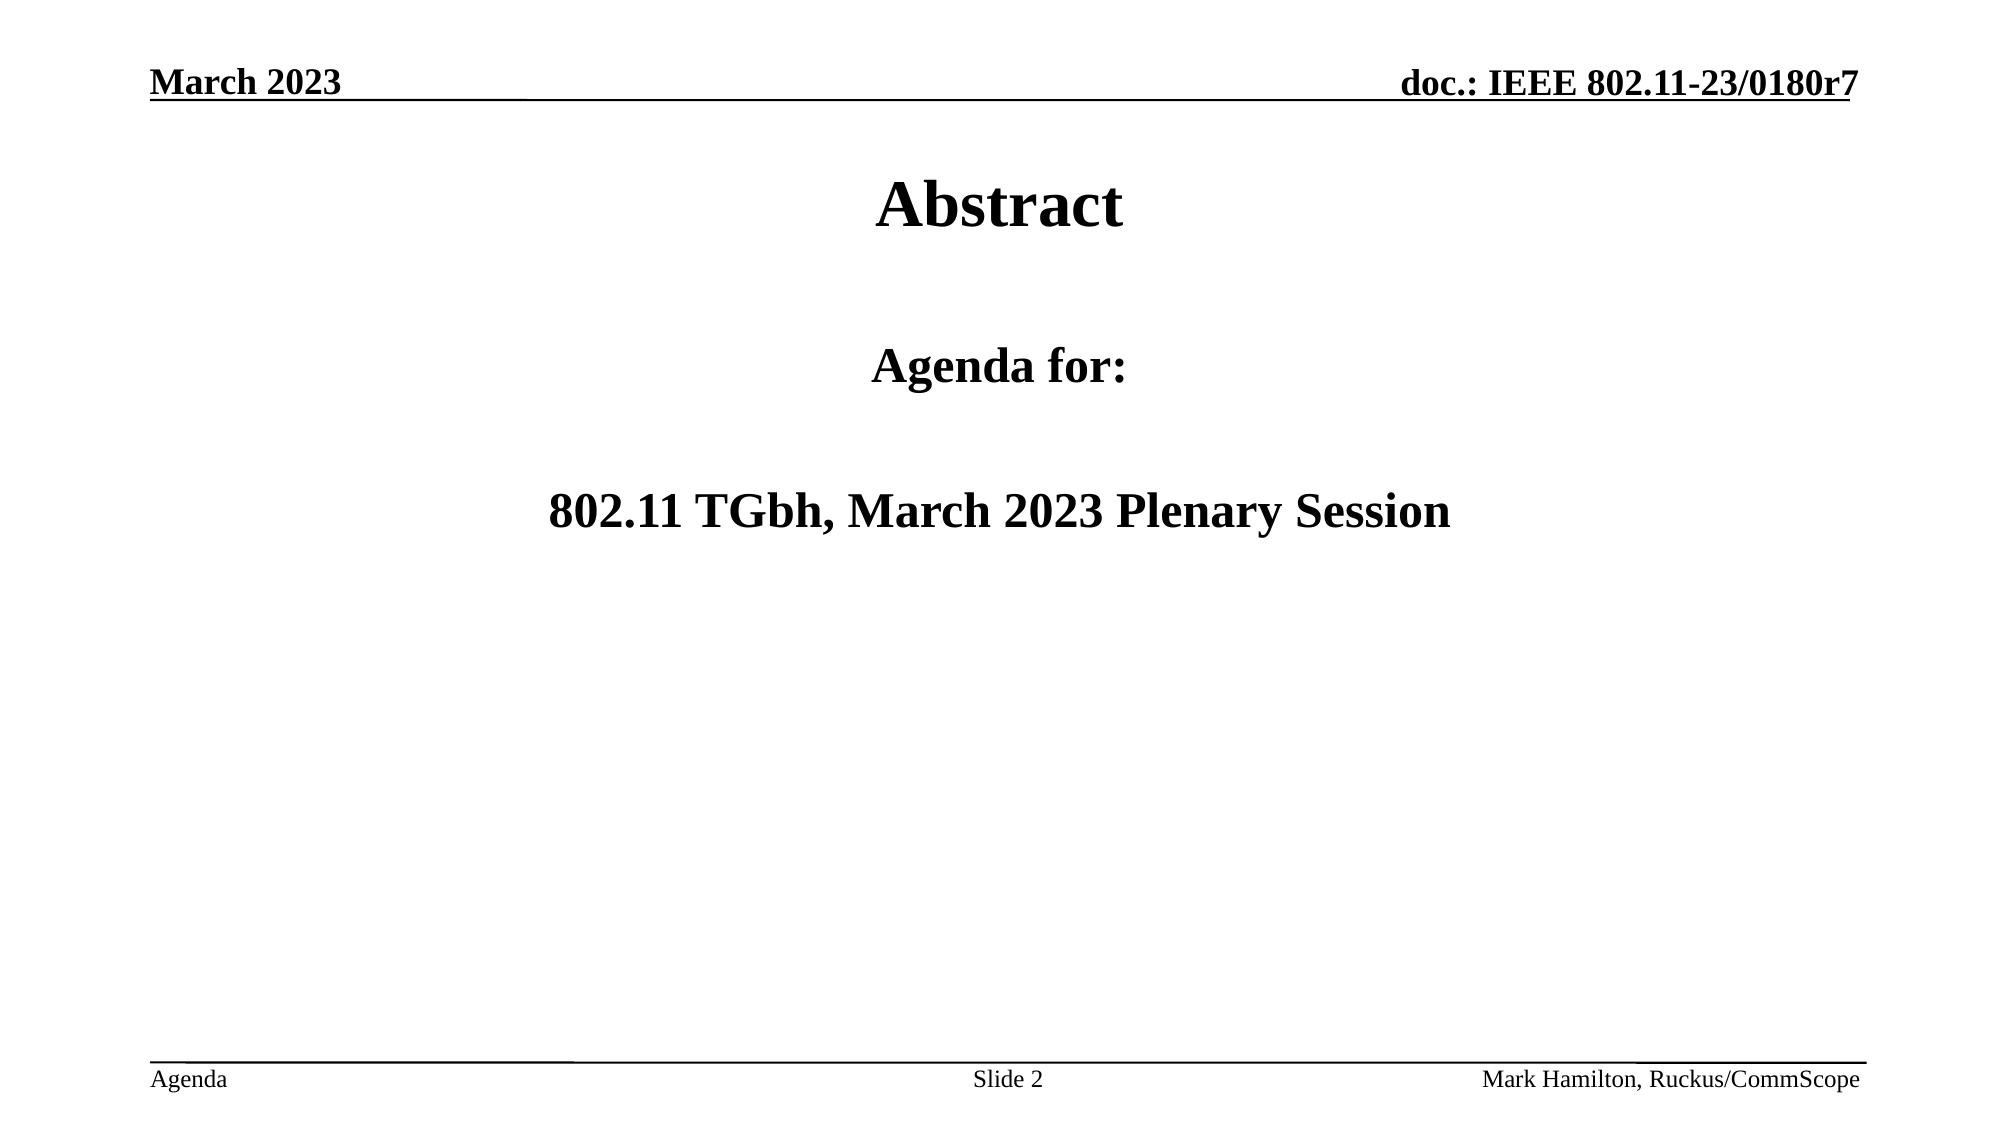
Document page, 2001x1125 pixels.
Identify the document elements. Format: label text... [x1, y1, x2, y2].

title Abstract [149, 112, 1850, 288]
list Agenda for: 802.11 TGbh, March 2023 Plenary Session [149, 324, 1850, 1000]
slide_number Slide 2 [950, 1061, 1067, 1123]
